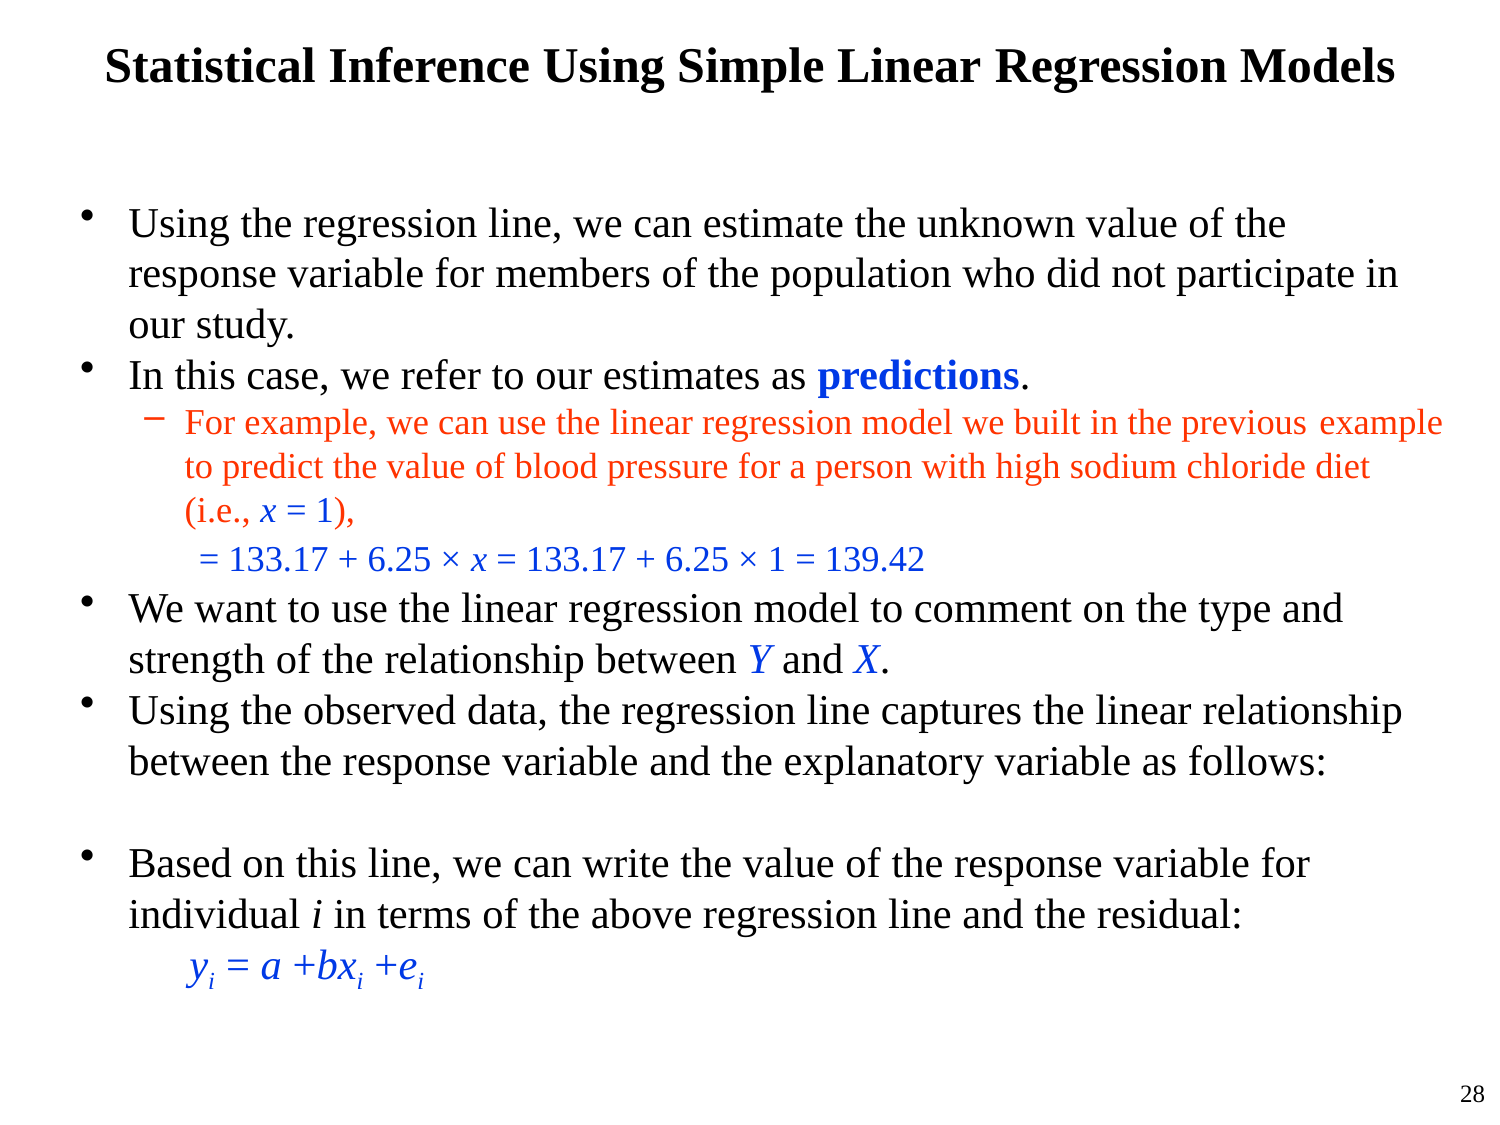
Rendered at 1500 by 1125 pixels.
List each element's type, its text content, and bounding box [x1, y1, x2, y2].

slide_number 28 [1186, 1069, 1500, 1125]
title Statistical Inference Using Simple Linear Regression Models [0, 0, 1500, 126]
